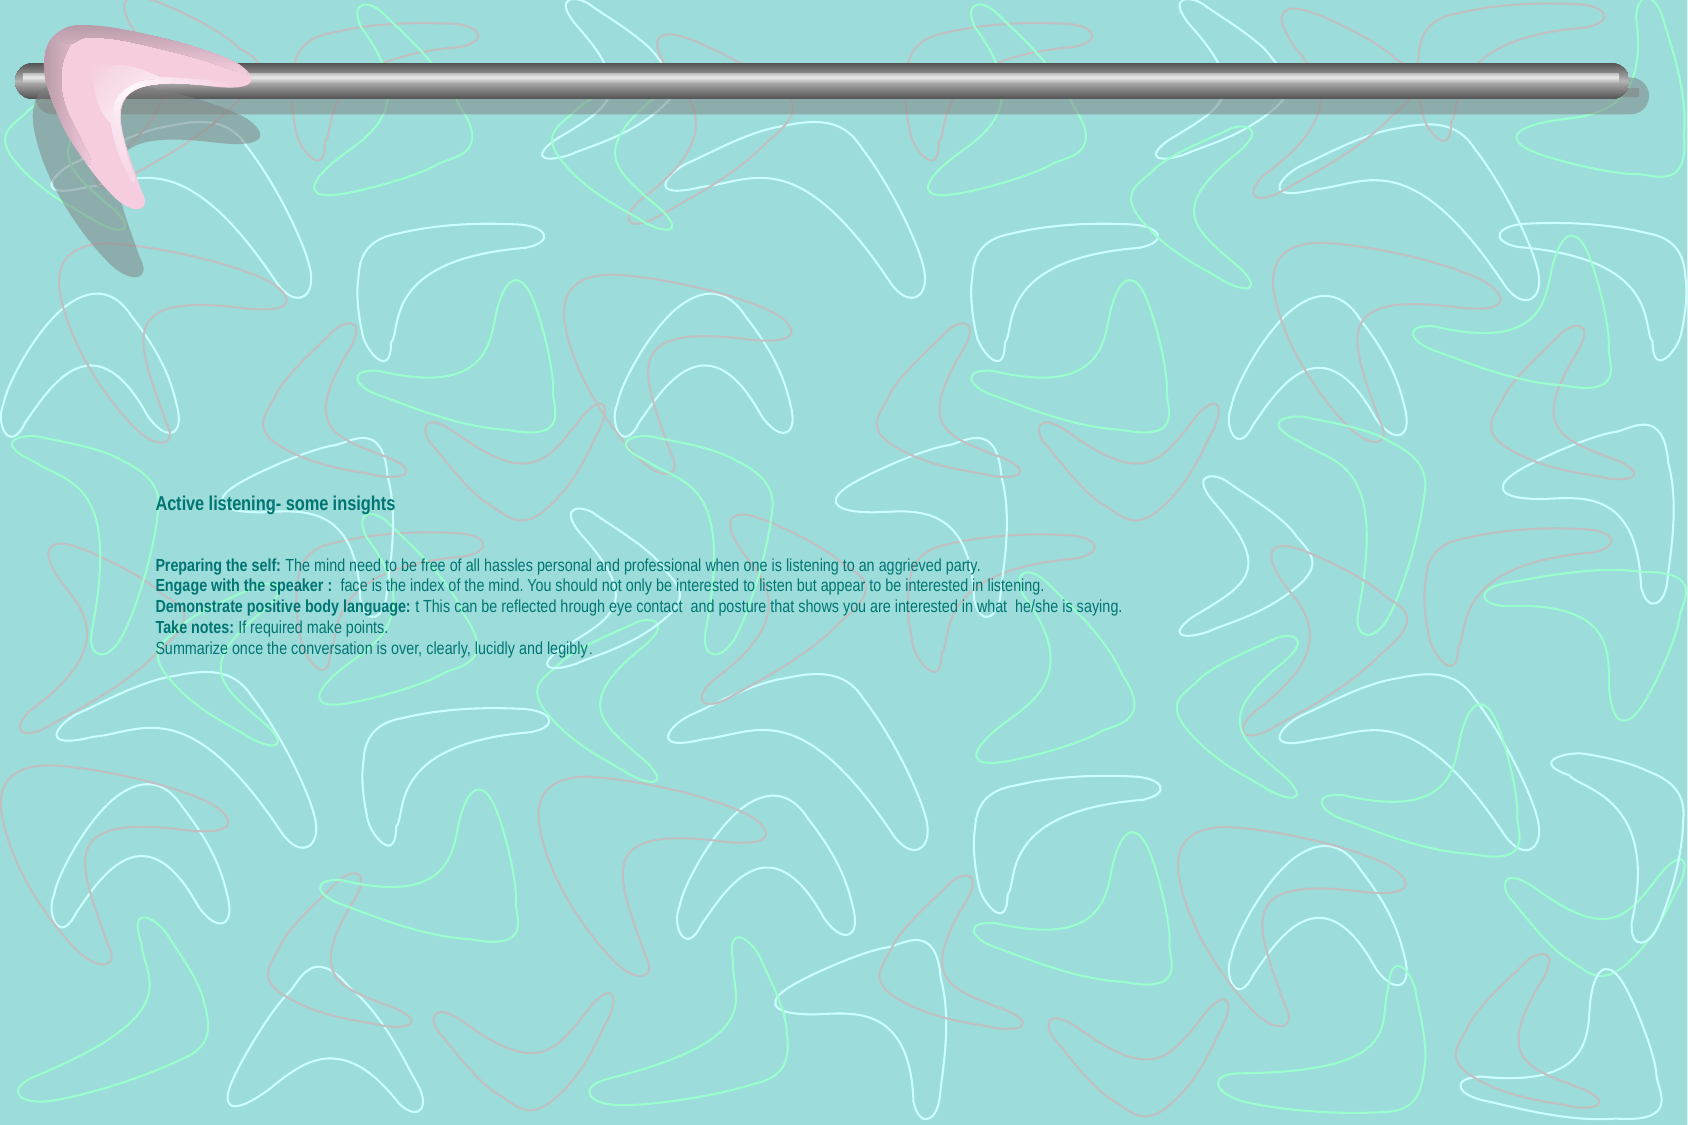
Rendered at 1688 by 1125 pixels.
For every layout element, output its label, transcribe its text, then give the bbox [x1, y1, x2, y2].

title Active listening- some insights Preparing the self: The mind need to be free of all hassles personal and professional when one is listening to an aggrieved party. Engage with the speaker : face is the index of the mind. You should not only be interested to listen but appear to be interested in listening. Demonstrate positive body language: t This can be reflected hrough eye contact and posture that shows you are interested in what he/she is saying. Take notes: If required make points. Summarize once the conversation is over, clearly, lucidly and legibly. [140, 480, 1548, 669]
